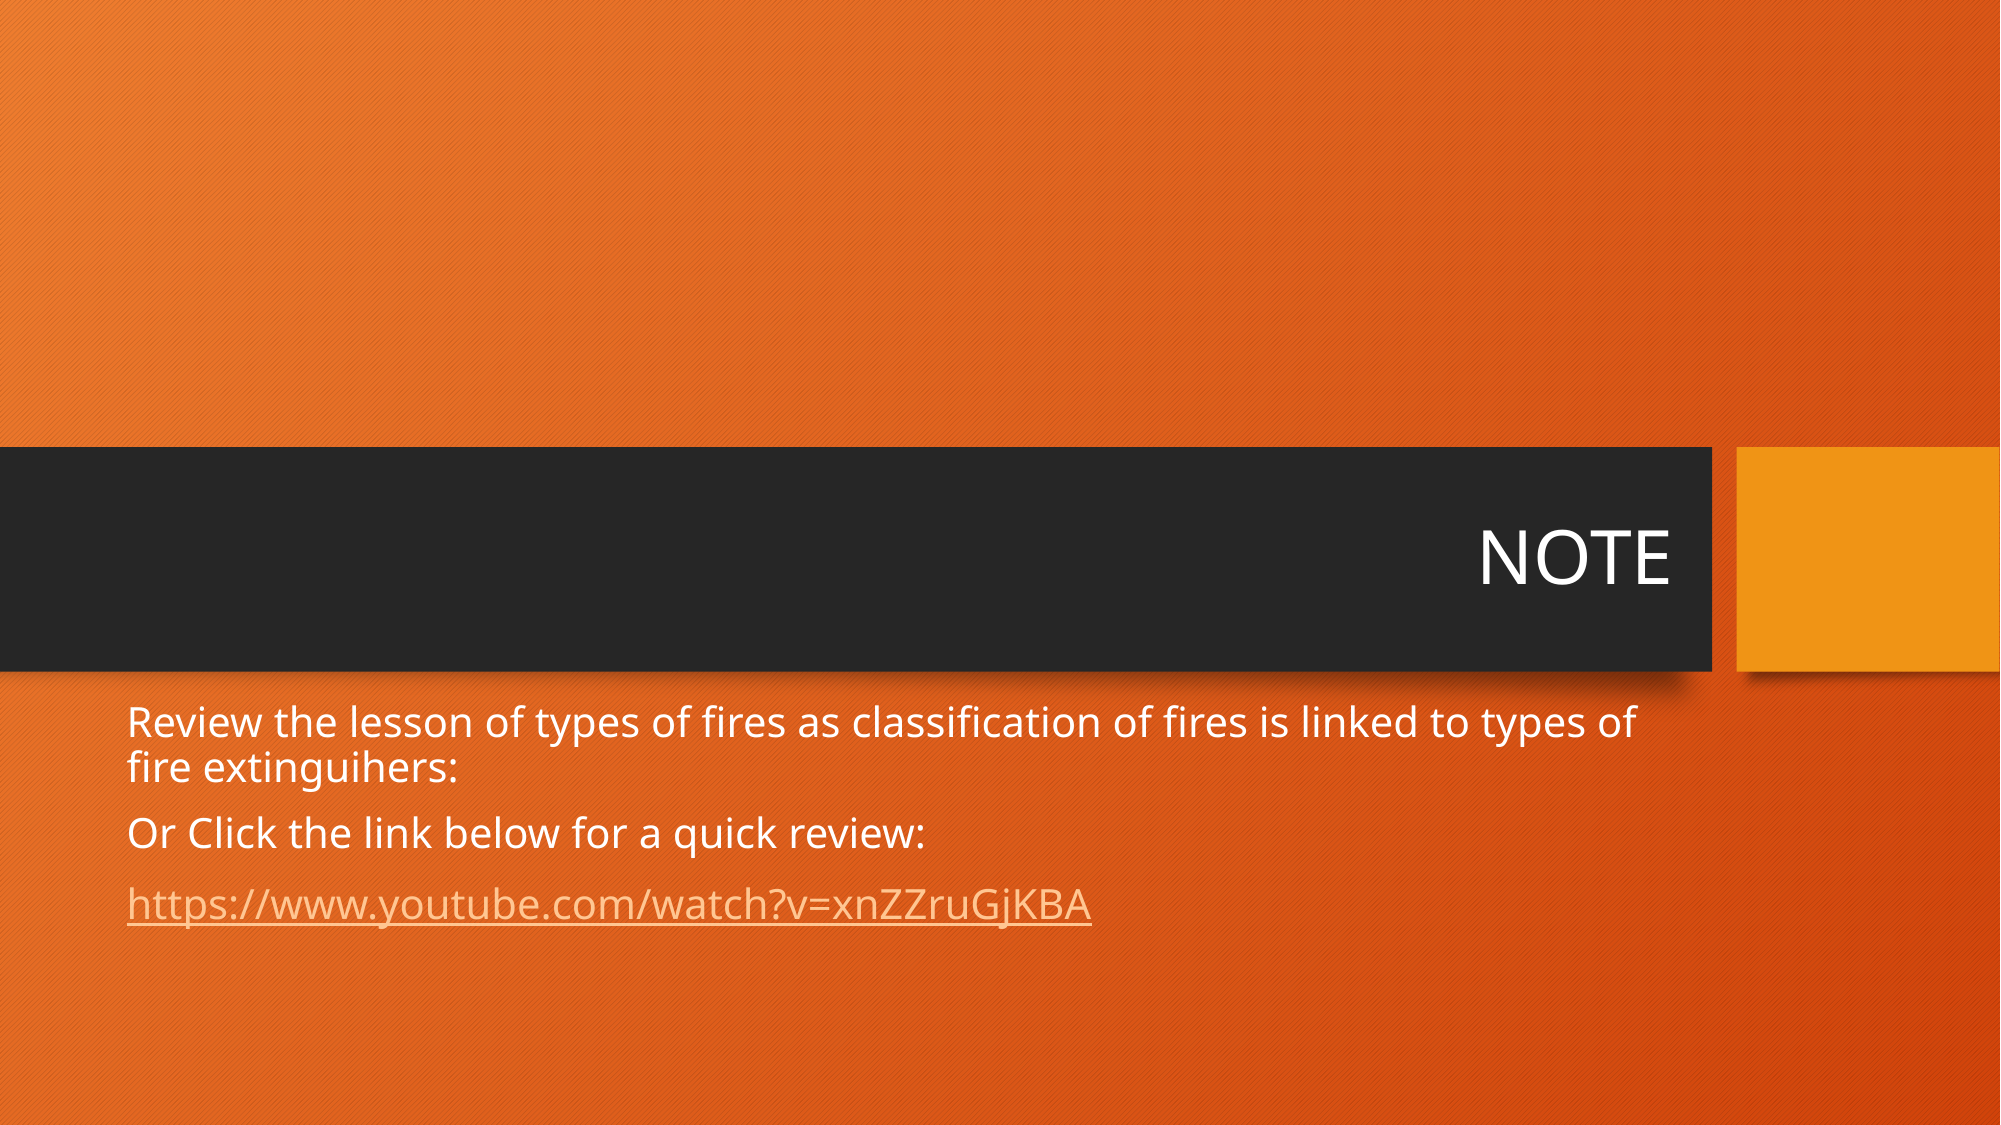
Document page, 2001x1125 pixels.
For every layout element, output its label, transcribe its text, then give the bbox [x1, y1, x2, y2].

list Review the lesson of types of fires as classification of fires is linked to types of fire extinguihers: Or Click the link below for a quick review: https://www.youtube.com/watch?v=xnZZruGjKBA [111, 694, 1689, 974]
picture [0, 672, 1713, 724]
title NOTE [111, 470, 1689, 650]
picture [1736, 672, 2000, 695]
